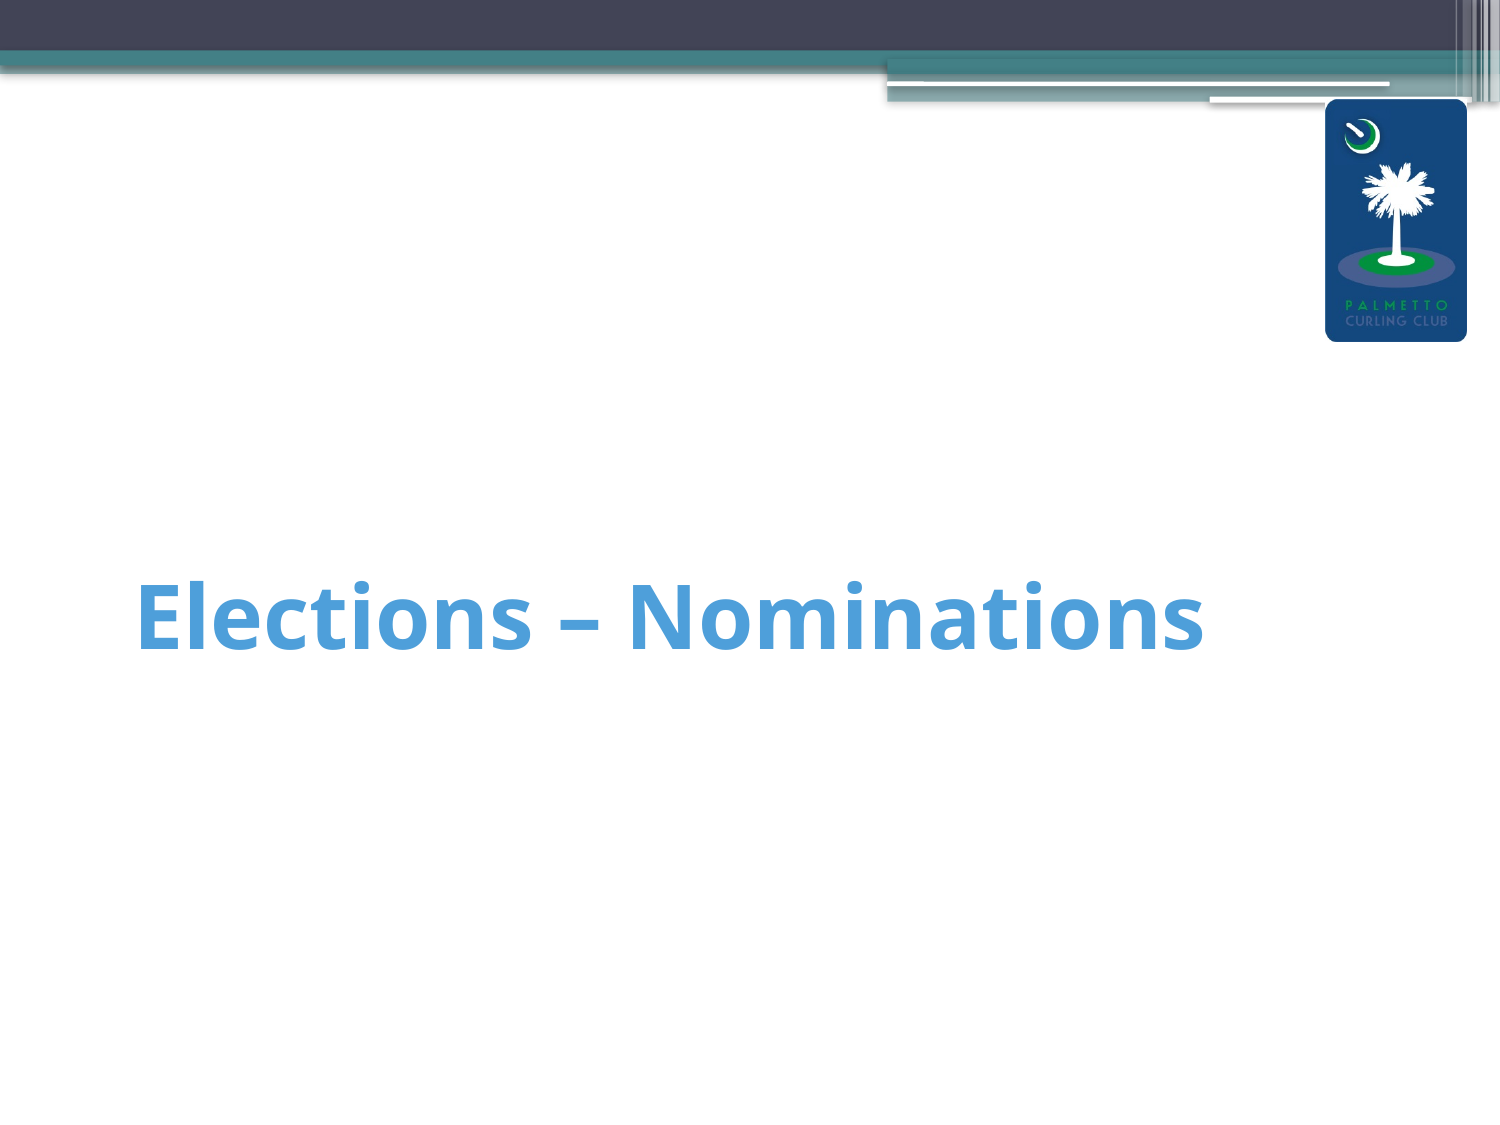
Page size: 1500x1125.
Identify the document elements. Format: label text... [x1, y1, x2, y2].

title Elections – Nominations [118, 451, 1394, 675]
picture [1325, 99, 1467, 342]
